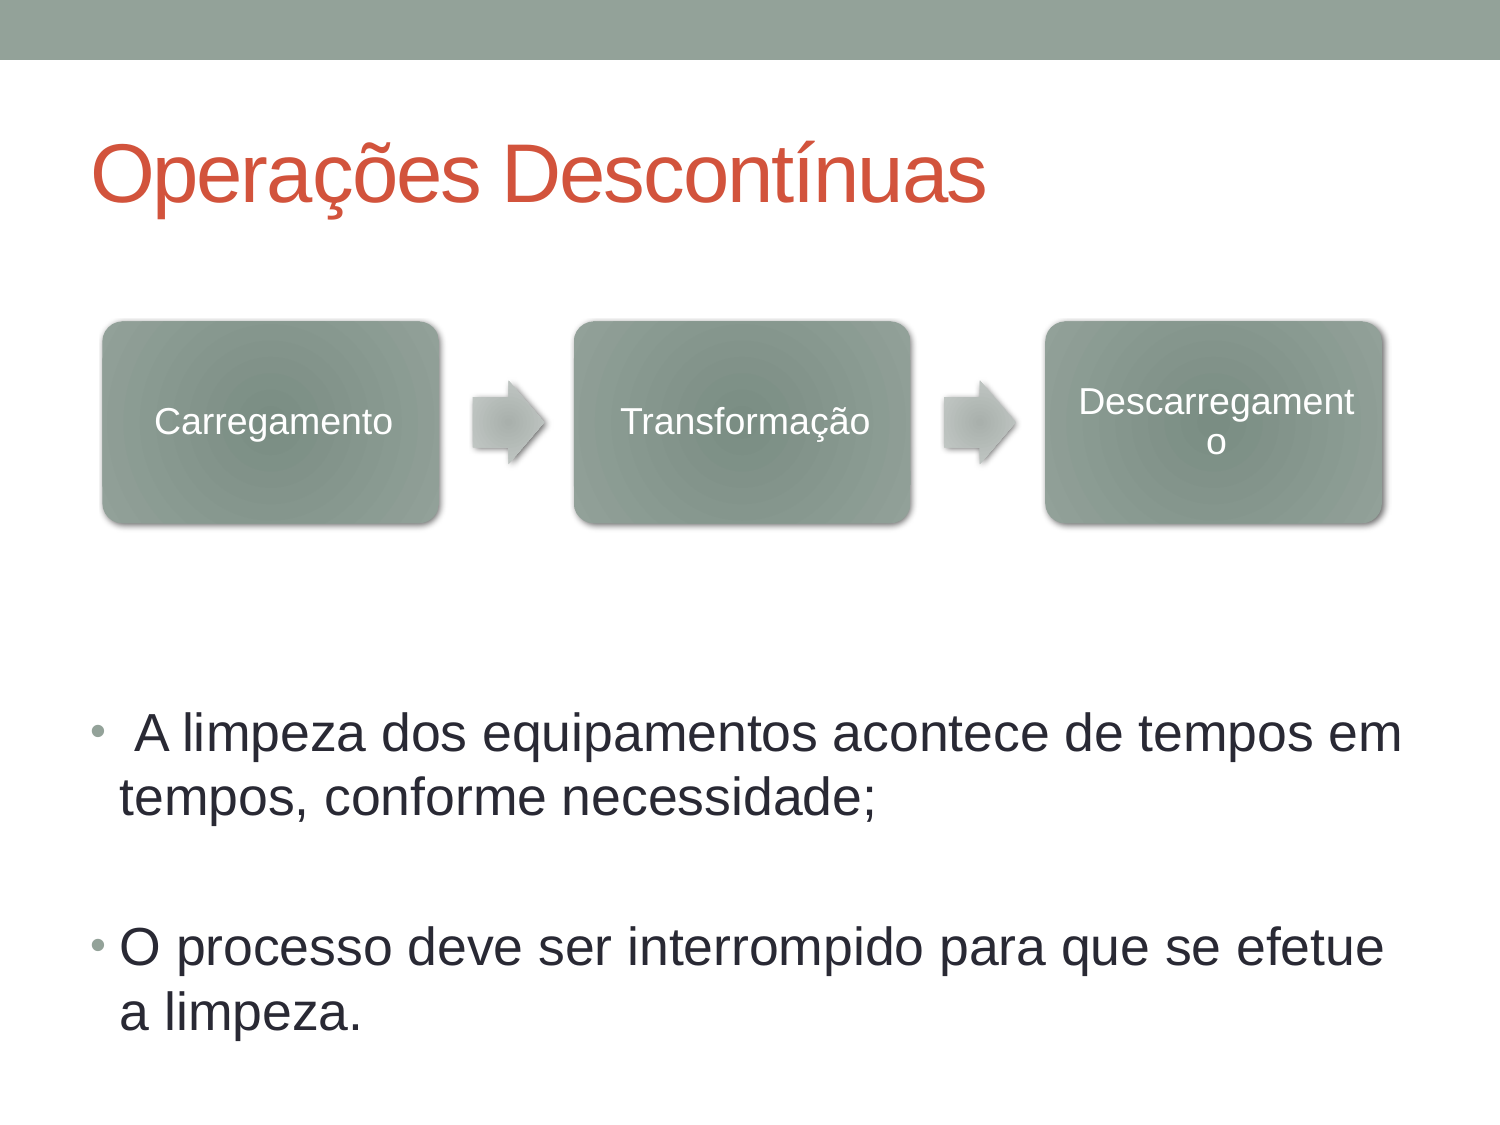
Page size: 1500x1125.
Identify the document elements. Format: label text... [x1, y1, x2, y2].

title Operações Descontínuas [75, 87, 1425, 250]
list A limpeza dos equipamentos acontece de tempos em tempos, conforme necessidade; O processo deve ser interrompido para que se efetue a limpeza. [75, 615, 1425, 1049]
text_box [101, 228, 1384, 616]
